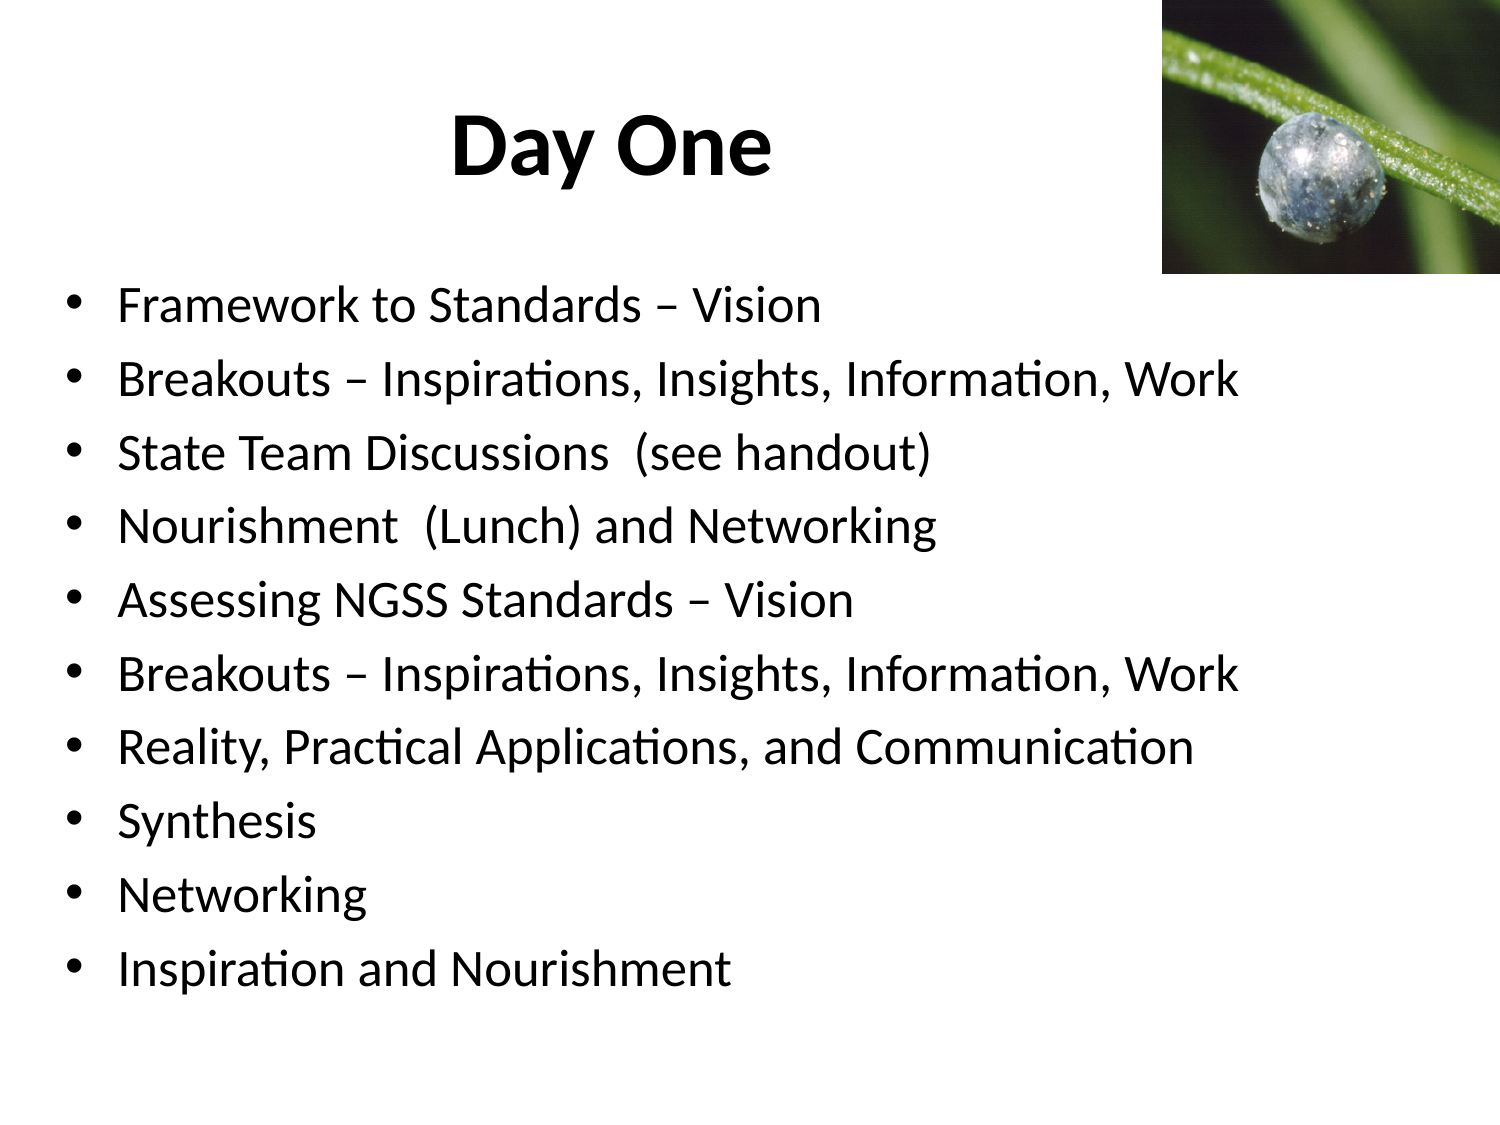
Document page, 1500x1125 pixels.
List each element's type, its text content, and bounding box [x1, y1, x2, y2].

picture [1162, 0, 1500, 274]
title Day One [75, 45, 1150, 233]
list Framework to Standards – Vision Breakouts – Inspirations, Insights, Information, Work State Team Discussions (see handout) Nourishment (Lunch) and Networking Assessing NGSS Standards – Vision Breakouts – Inspirations, Insights, Information, Work Reality, Practical Applications, and Communication Synthesis Networking Inspiration and Nourishment [50, 262, 1500, 1005]
